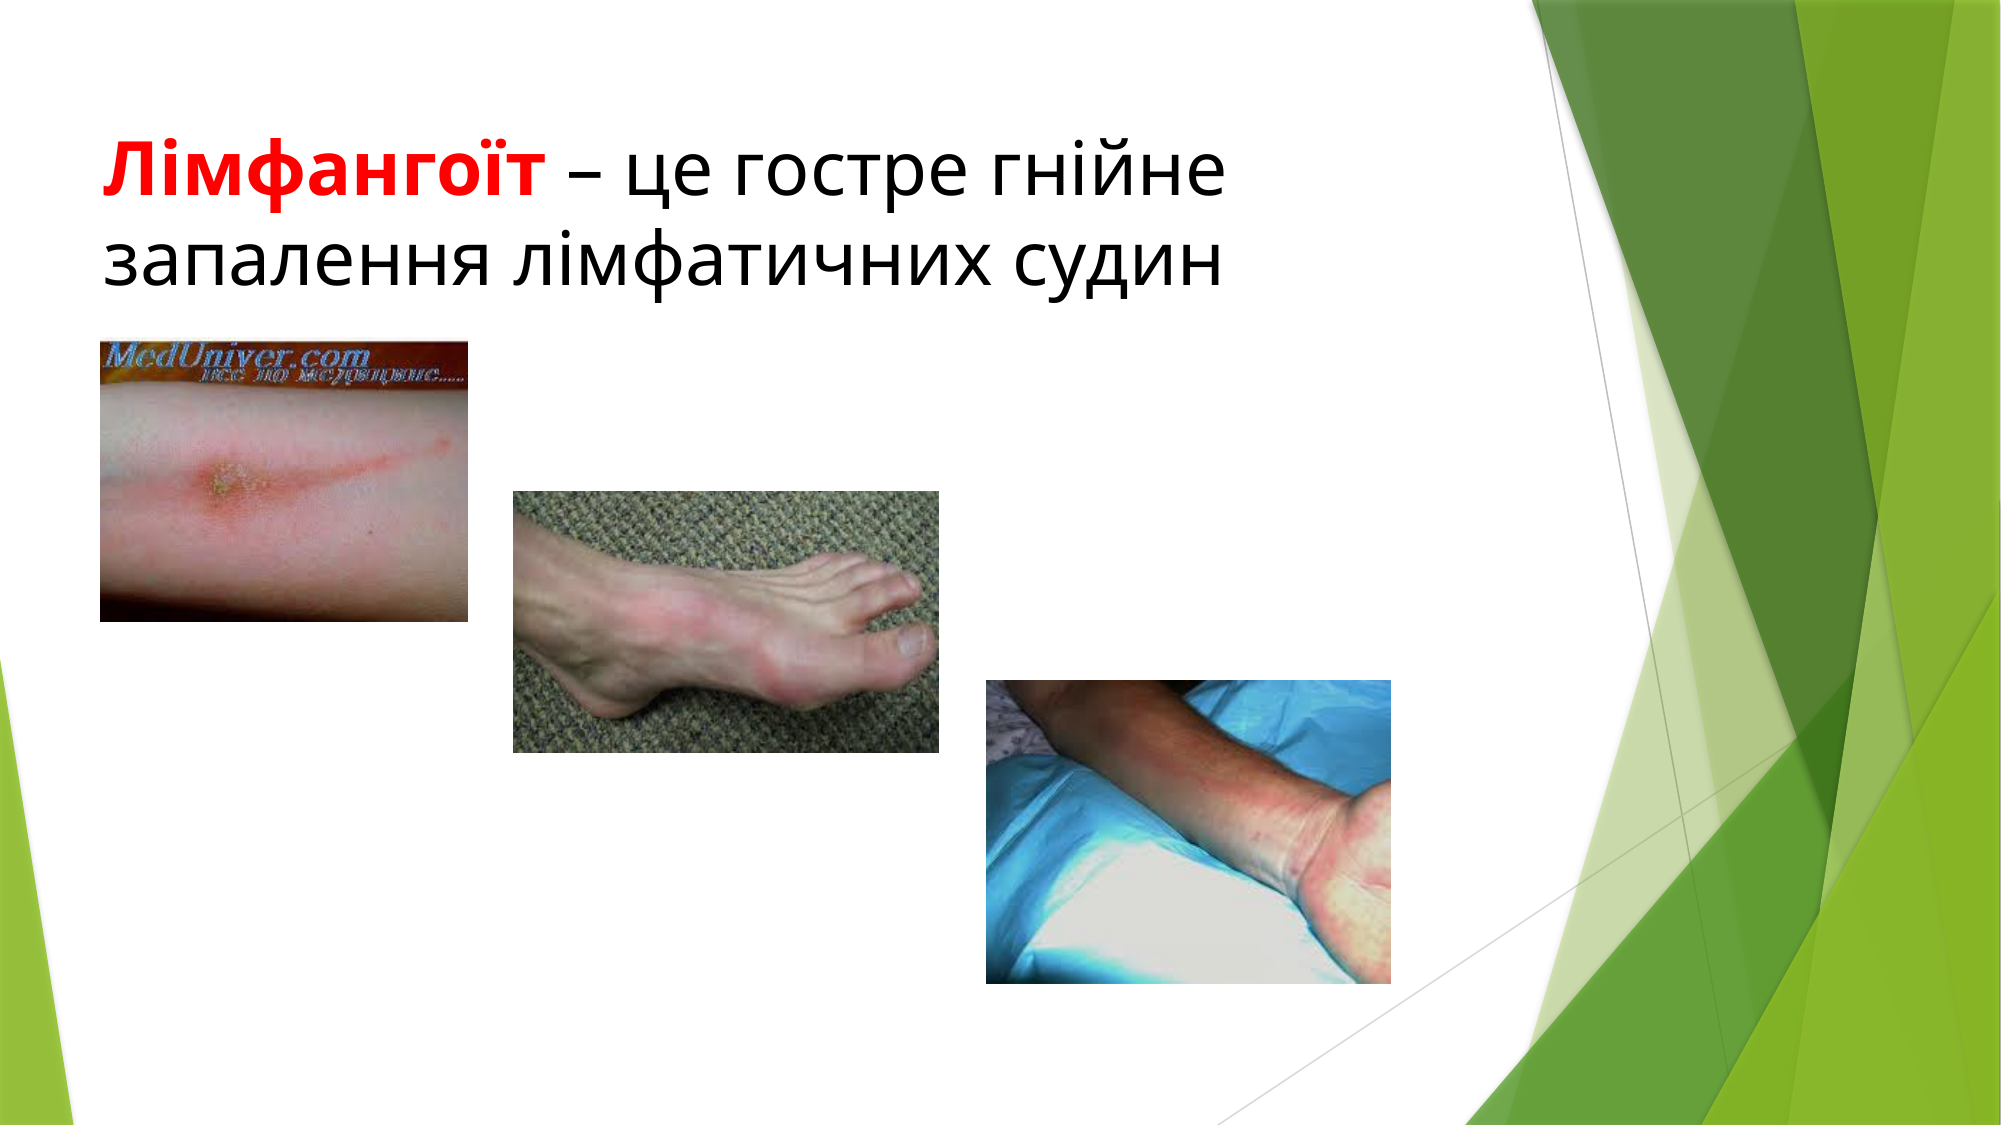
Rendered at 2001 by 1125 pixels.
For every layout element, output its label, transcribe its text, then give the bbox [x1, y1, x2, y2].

picture [99, 337, 468, 623]
picture [985, 680, 1392, 985]
picture [513, 491, 940, 754]
text_box Лімфангоїт – це гостре гнійне запалення лімфатичних судин [88, 113, 1412, 309]
